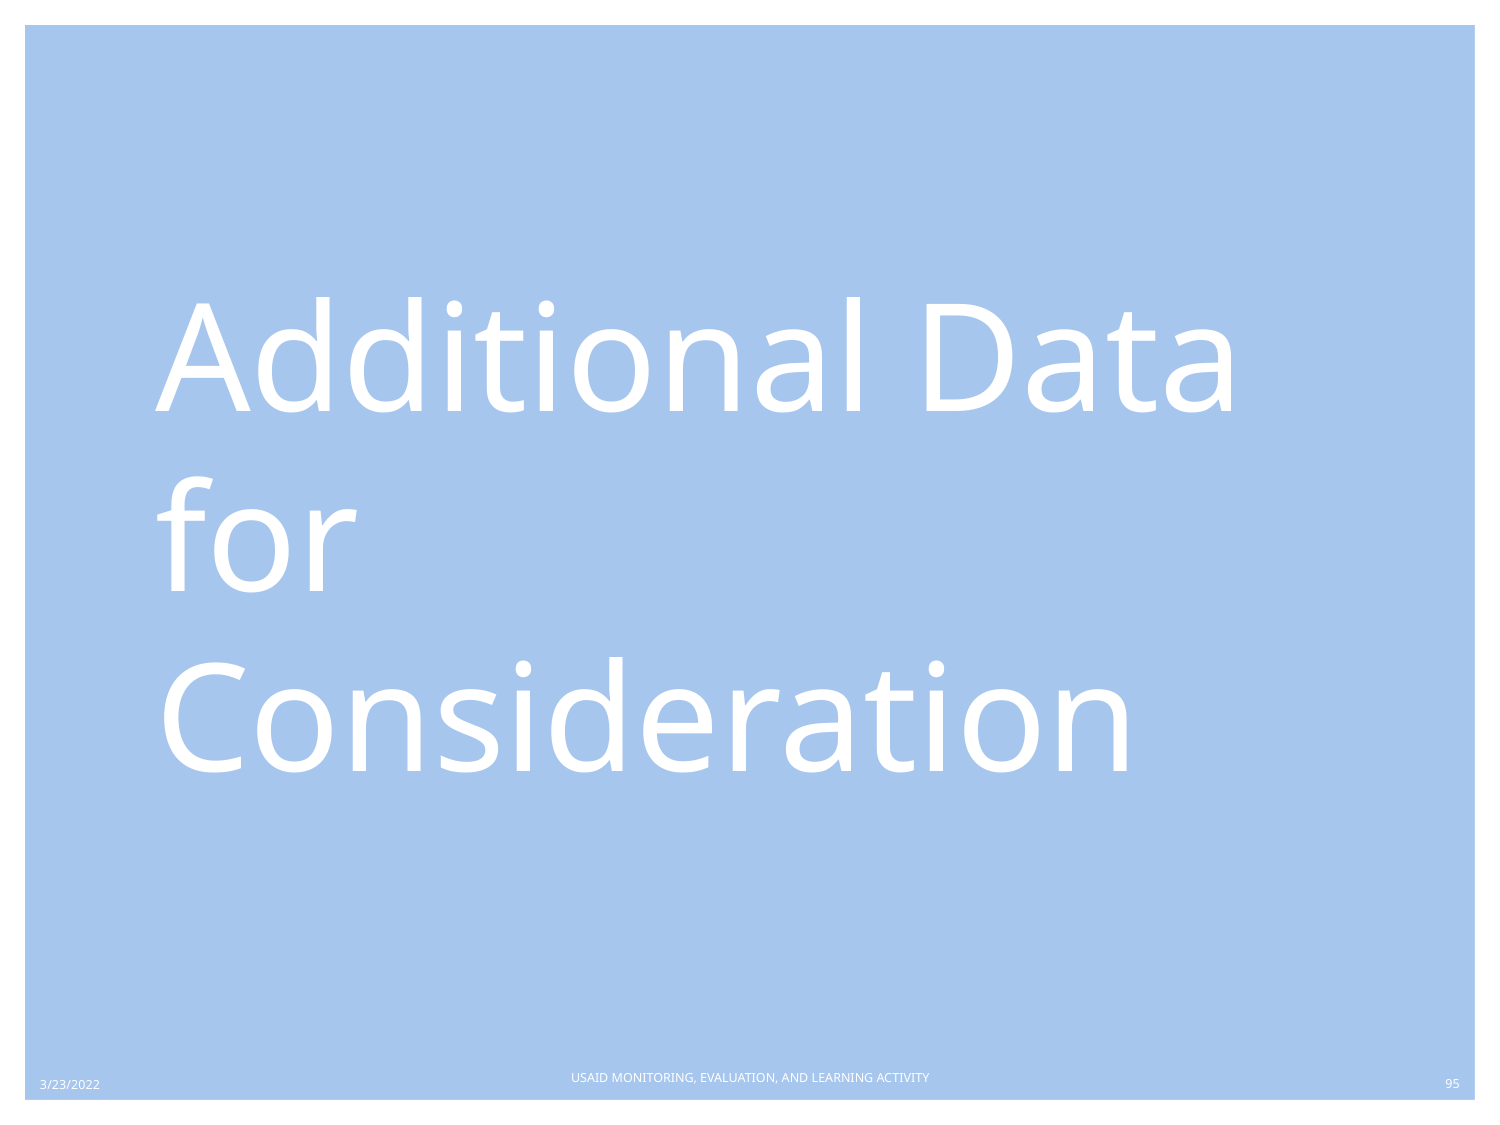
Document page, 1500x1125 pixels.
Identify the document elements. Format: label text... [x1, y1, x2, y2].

title Additional Data for Consideration [140, 246, 1377, 817]
slide_number 95 [1125, 751, 1475, 1125]
footer USAID MONITORING, EVALUATION, AND LEARNING ACTIVITY [512, 751, 988, 1125]
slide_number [24, 751, 375, 1125]
